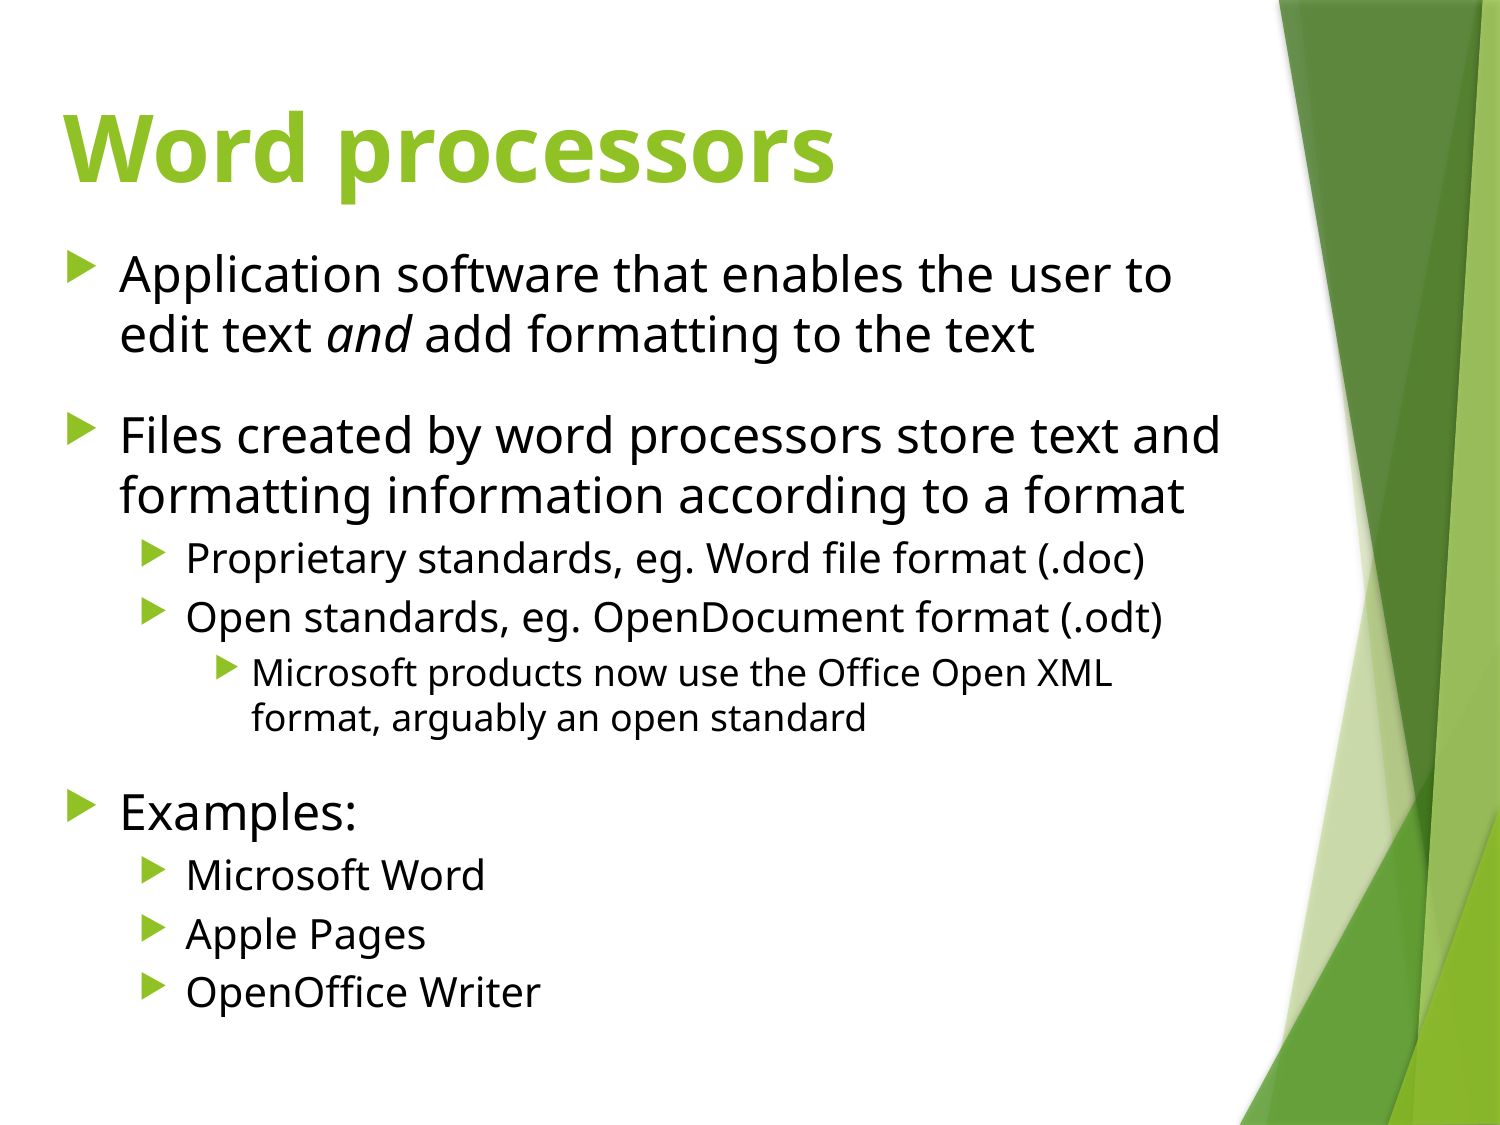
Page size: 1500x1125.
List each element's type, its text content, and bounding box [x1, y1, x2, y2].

title Word processors [48, 55, 1240, 234]
list Application software that enables the user to edit text and add formatting to the text Files created by word processors store text and formatting information according to a format Proprietary standards, eg. Word file format (.doc) Open standards, eg. OpenDocument format (.odt) Microsoft products now use the Office Open XML format, arguably an open standard Examples: Microsoft Word Apple Pages OpenOffice Writer [48, 234, 1240, 1079]
